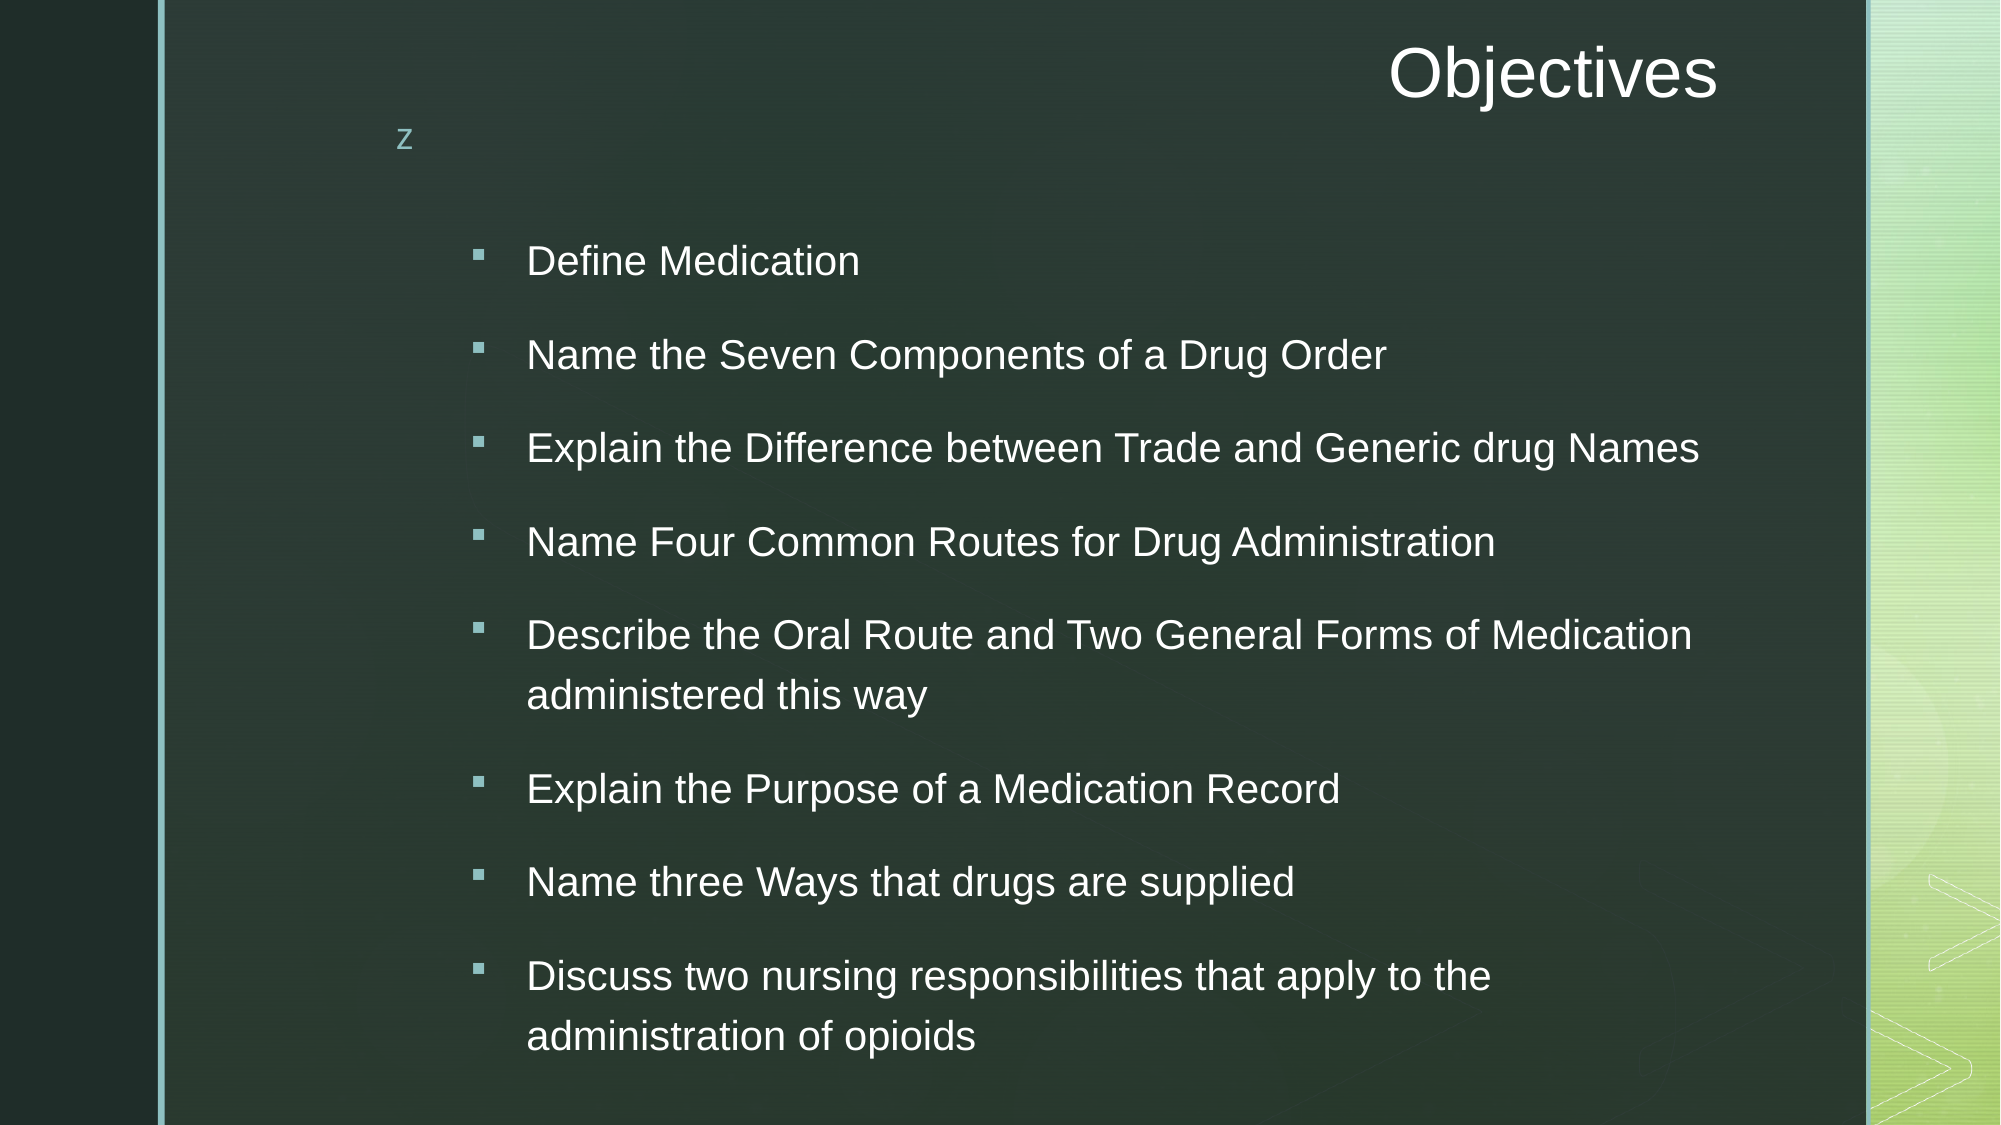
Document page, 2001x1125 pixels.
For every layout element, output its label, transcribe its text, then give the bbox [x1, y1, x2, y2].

list Define Medication Name the Seven Components of a Drug Order Explain the Difference between Trade and Generic drug Names Name Four Common Routes for Drug Administration Describe the Oral Route and Two General Forms of Medication administered this way Explain the Purpose of a Medication Record Name three Ways that drugs are supplied Discuss two nursing responsibilities that apply to the administration of opioids [454, 216, 1734, 1090]
picture [1871, 0, 2001, 1125]
title Objectives [428, 29, 1734, 136]
